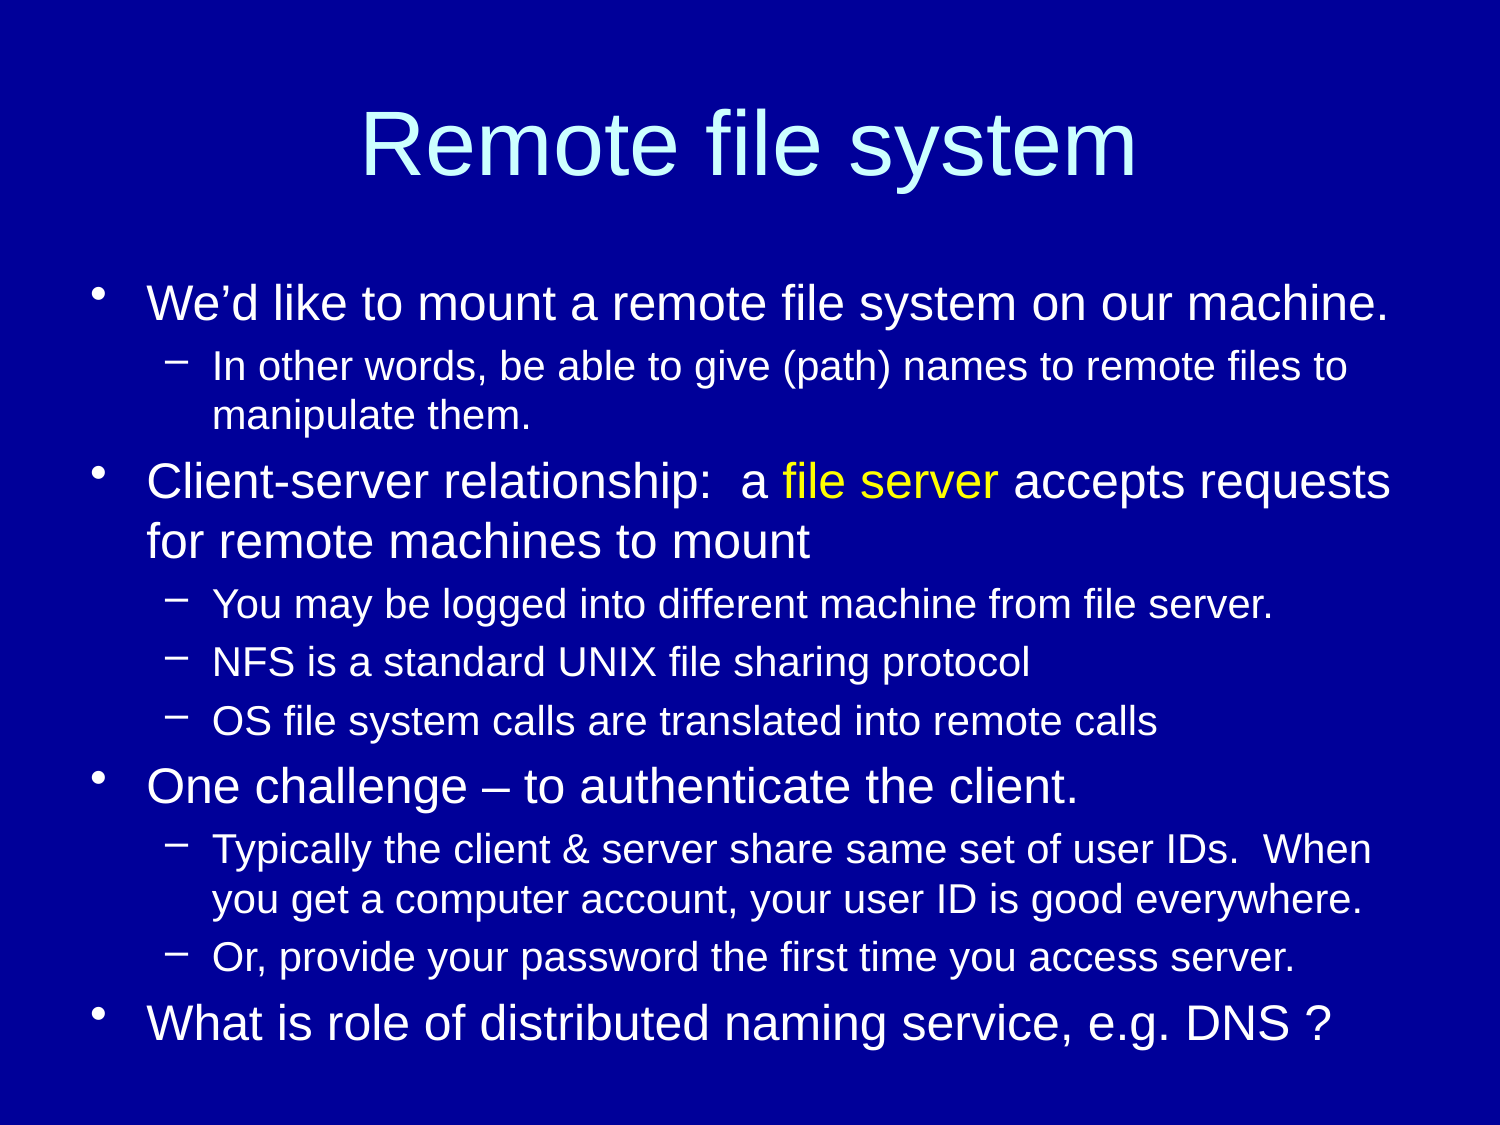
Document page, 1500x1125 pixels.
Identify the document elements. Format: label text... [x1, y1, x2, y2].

list We’d like to mount a remote file system on our machine. In other words, be able to give (path) names to remote files to manipulate them. Client-server relationship: a file server accepts requests for remote machines to mount You may be logged into different machine from file server. NFS is a standard UNIX file sharing protocol OS file system calls are translated into remote calls One challenge – to authenticate the client. Typically the client & server share same set of user IDs. When you get a computer account, your user ID is good everywhere. Or, provide your password the first time you access server. What is role of distributed naming service, e.g. DNS ? [75, 262, 1425, 1005]
title Remote file system [75, 45, 1425, 233]
